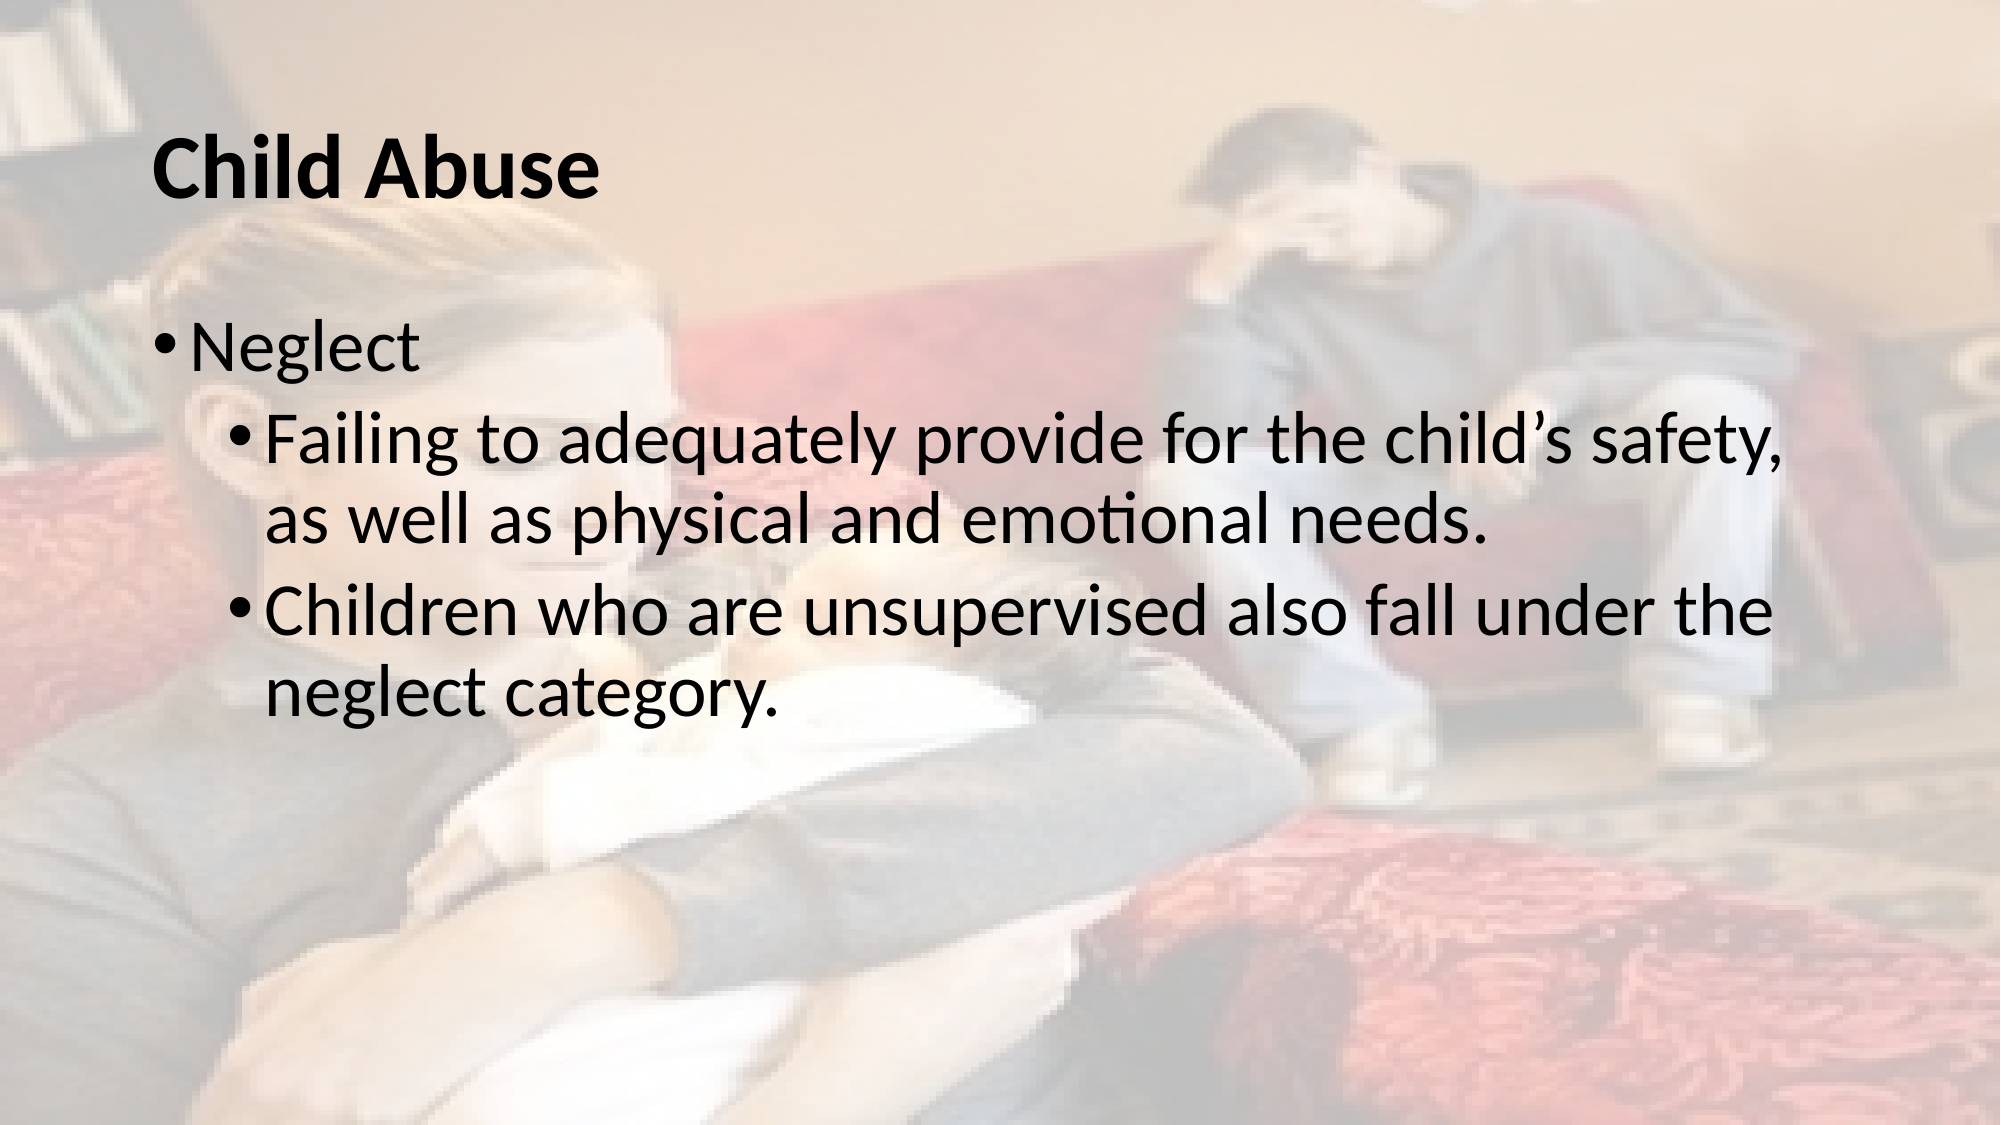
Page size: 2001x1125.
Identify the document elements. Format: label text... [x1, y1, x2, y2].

list Neglect Failing to adequately provide for the child’s safety, as well as physical and emotional needs. Children who are unsupervised also fall under the neglect category. [137, 299, 1863, 1014]
title Child Abuse [137, 59, 1863, 278]
